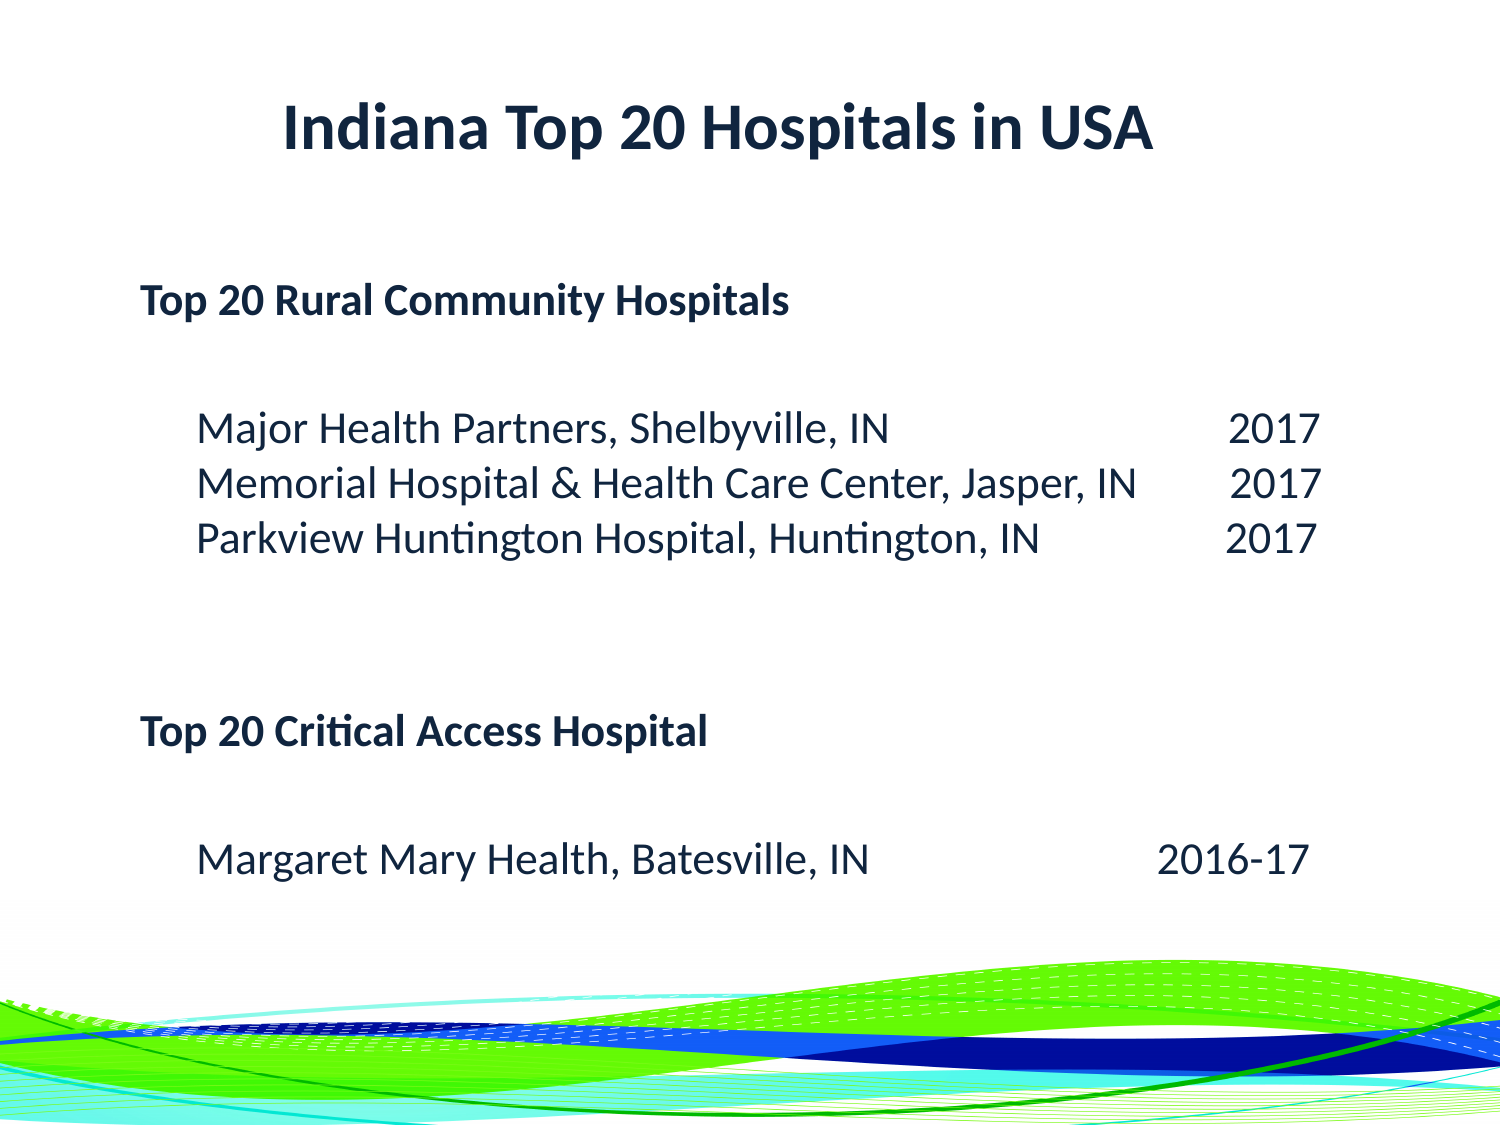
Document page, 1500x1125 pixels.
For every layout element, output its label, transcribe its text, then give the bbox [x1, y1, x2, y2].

list Top 20 Rural Community Hospitals Major Health Partners, Shelbyville, IN 2017 Memorial Hospital & Health Care Center, Jasper, IN 2017 Parkview Huntington Hospital, Huntington, IN 2017 Top 20 Critical Access Hospital Margaret Mary Health, Batesville, IN 2016-17 [125, 262, 1375, 898]
list Indiana Top 20 Hospitals in USA [125, 75, 1313, 213]
picture [0, 899, 1500, 1125]
